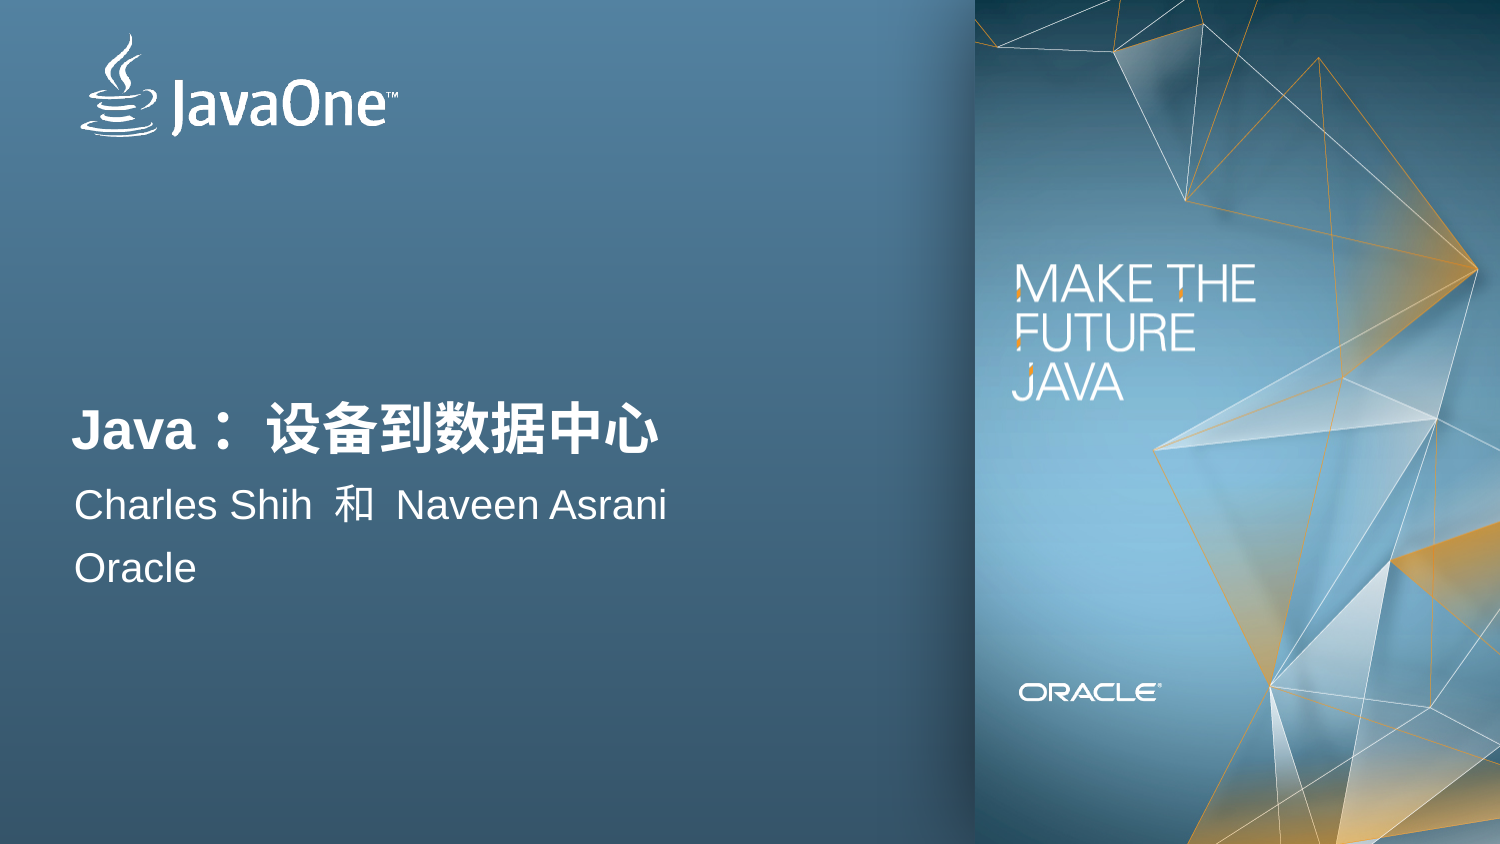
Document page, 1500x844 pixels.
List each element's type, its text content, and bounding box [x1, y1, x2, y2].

list Charles Shih 和 Naveen Asrani Oracle [73, 478, 899, 650]
picture [974, 0, 1500, 844]
picture [47, 0, 431, 170]
title Java：设备到数据中心 [71, 259, 969, 462]
